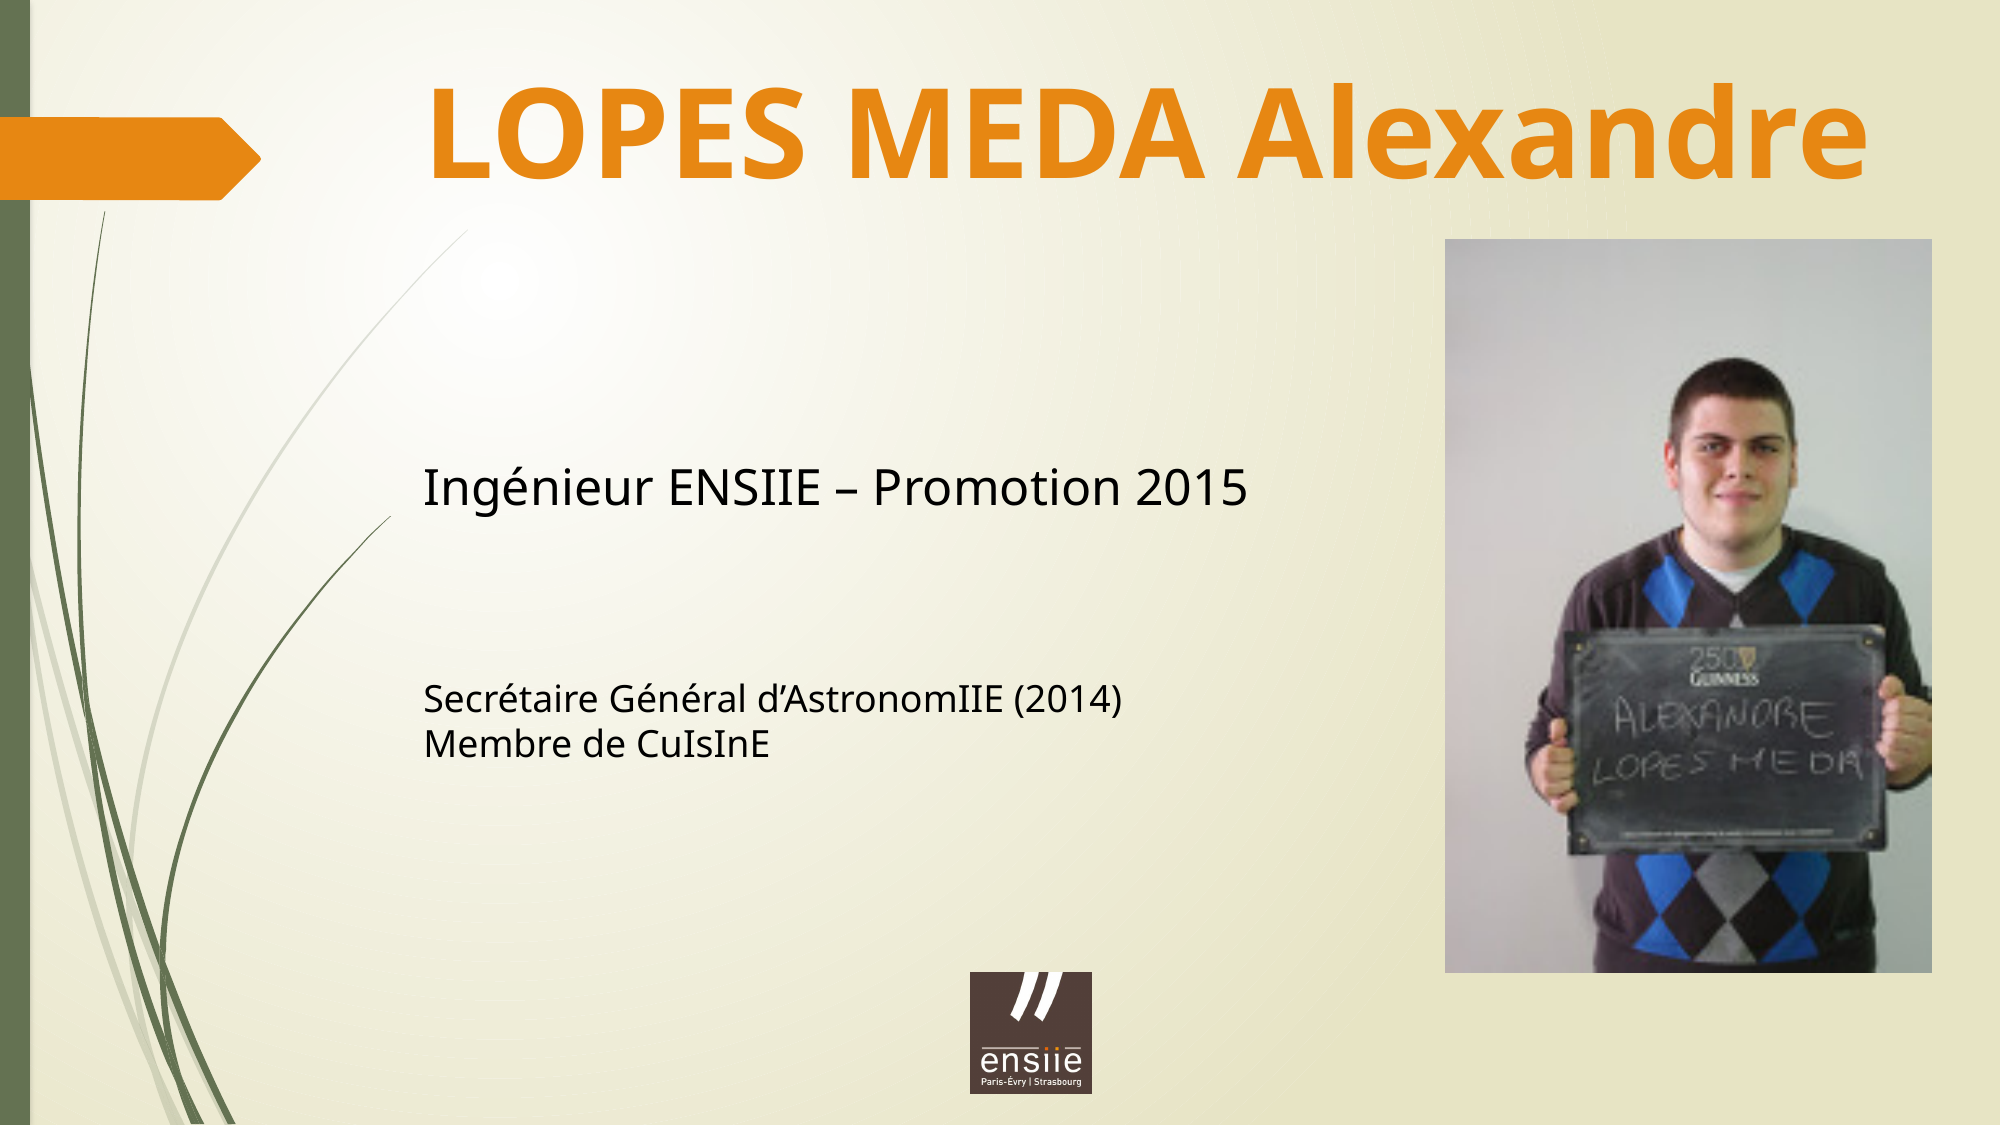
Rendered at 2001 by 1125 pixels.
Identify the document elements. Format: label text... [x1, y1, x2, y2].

text_box Ingénieur ENSIIE – Promotion 2015 [408, 447, 1272, 523]
text_box LOPES MEDA Alexandre [408, 45, 1932, 211]
picture [1445, 239, 1933, 973]
picture [969, 972, 1092, 1094]
text_box Secrétaire Général d’AstronomIIE (2014) Membre de CuIsInE [408, 668, 1331, 773]
